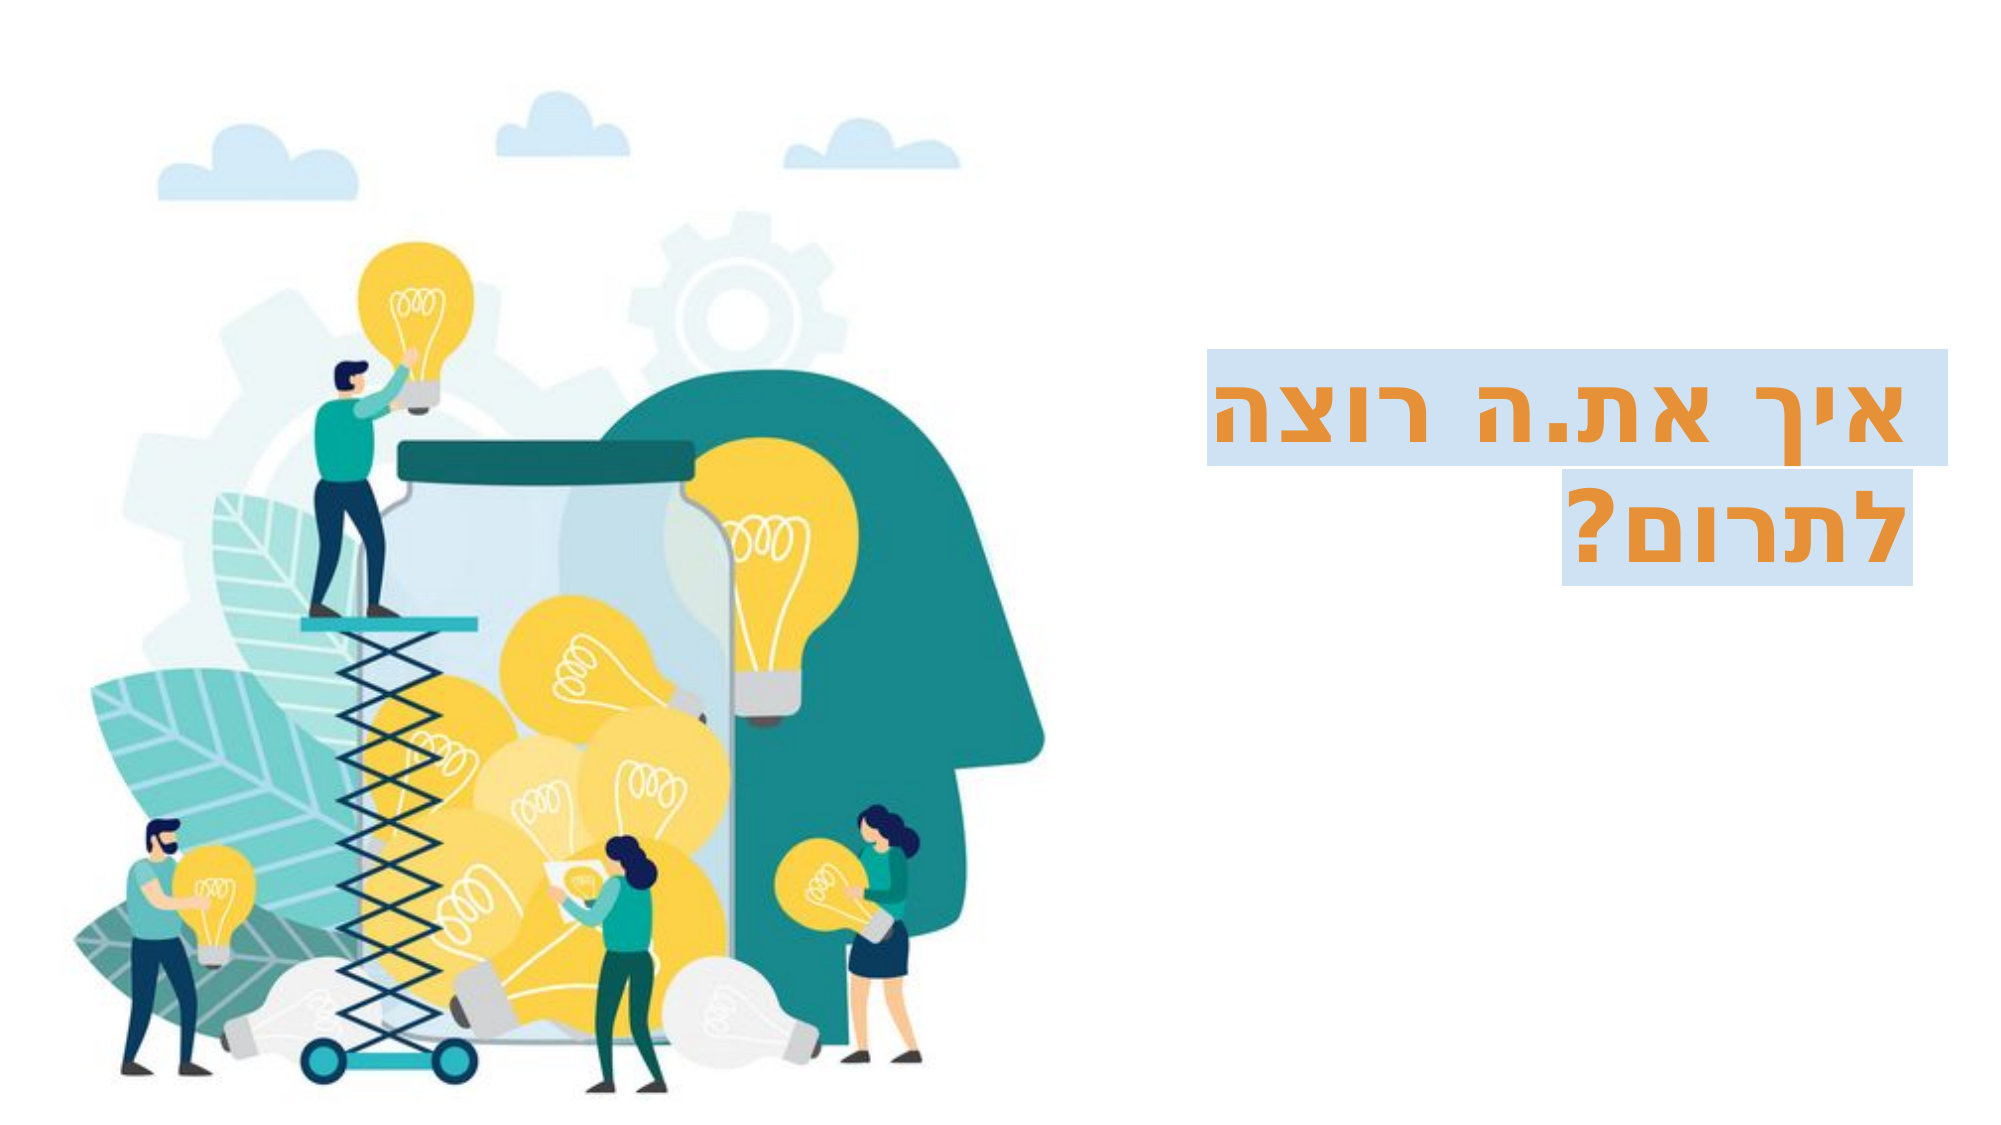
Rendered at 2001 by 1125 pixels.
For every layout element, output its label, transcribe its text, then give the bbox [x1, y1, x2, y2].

text_box איך את.ה רוצה לתרום? [1122, 327, 1929, 820]
picture [0, 21, 1119, 1125]
